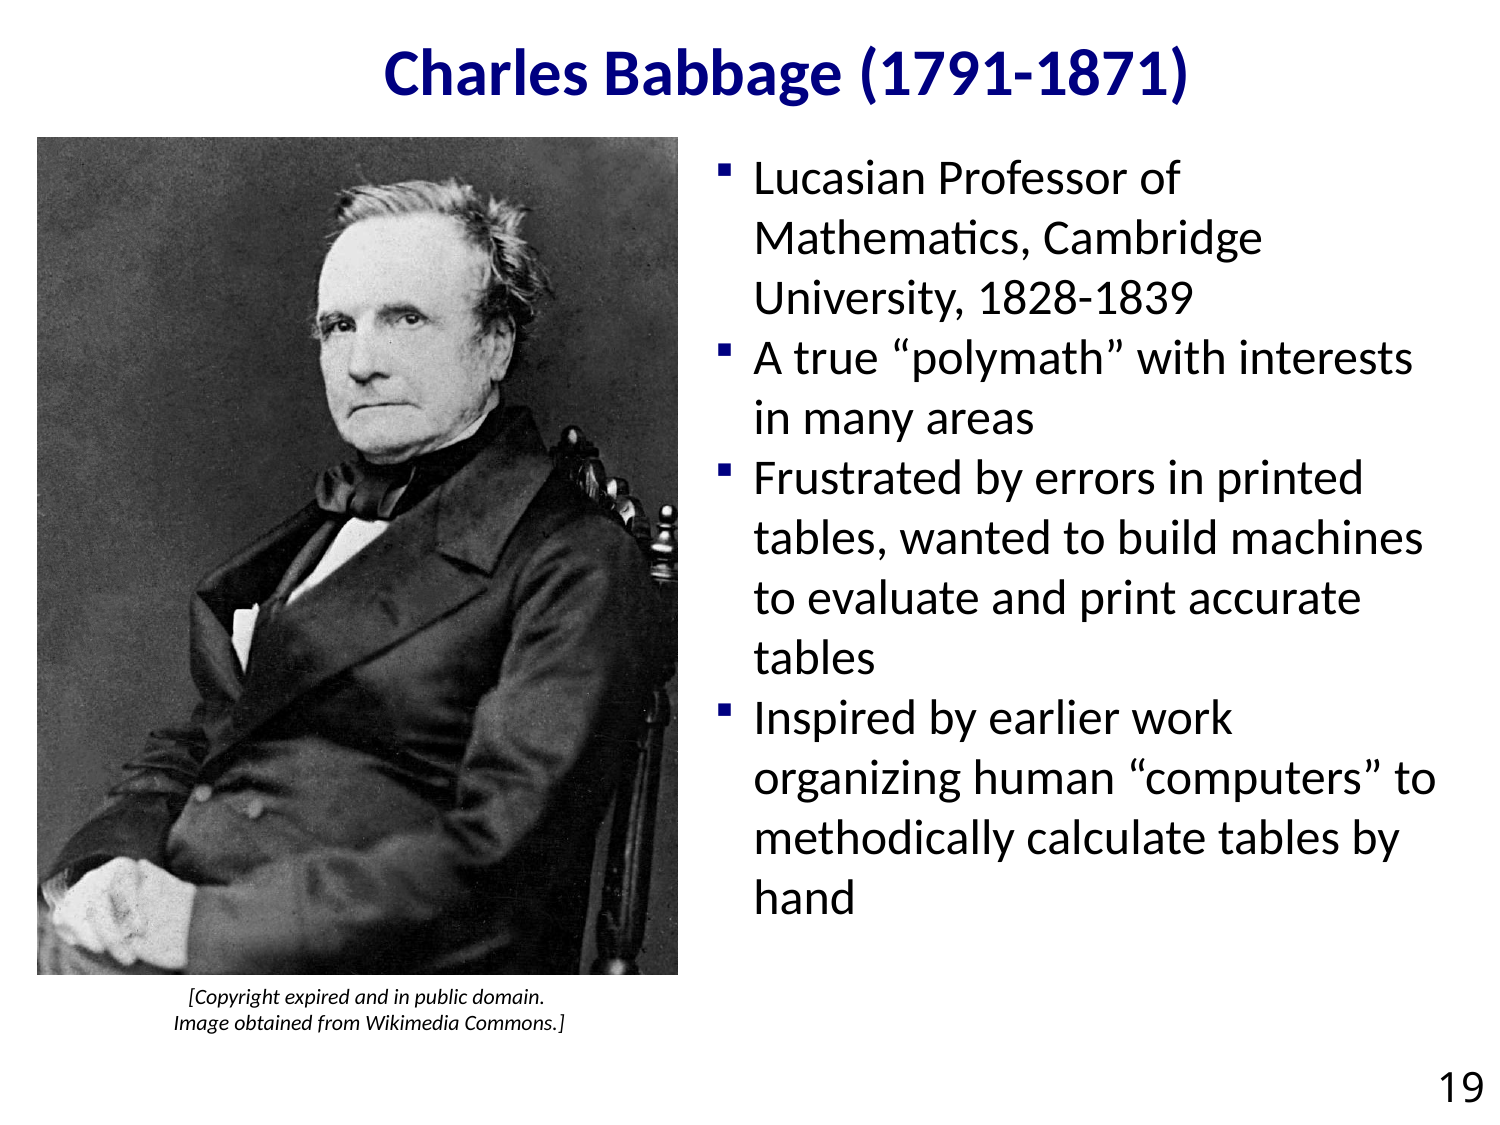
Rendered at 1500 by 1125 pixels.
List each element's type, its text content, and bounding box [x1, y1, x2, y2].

text_box [Copyright expired and in public domain. Image obtained from Wikimedia Commons.] [153, 984, 581, 1043]
title Charles Babbage (1791-1871) [199, 12, 1376, 126]
slide_number 19 [1362, 1085, 1500, 1125]
picture [37, 137, 678, 976]
list Lucasian Professor of Mathematics, Cambridge University, 1828-1839 A true “polymath” with interests in many areas Frustrated by errors in printed tables, wanted to build machines to evaluate and print accurate tables Inspired by earlier work organizing human “computers” to methodically calculate tables by hand [699, 137, 1463, 1038]
